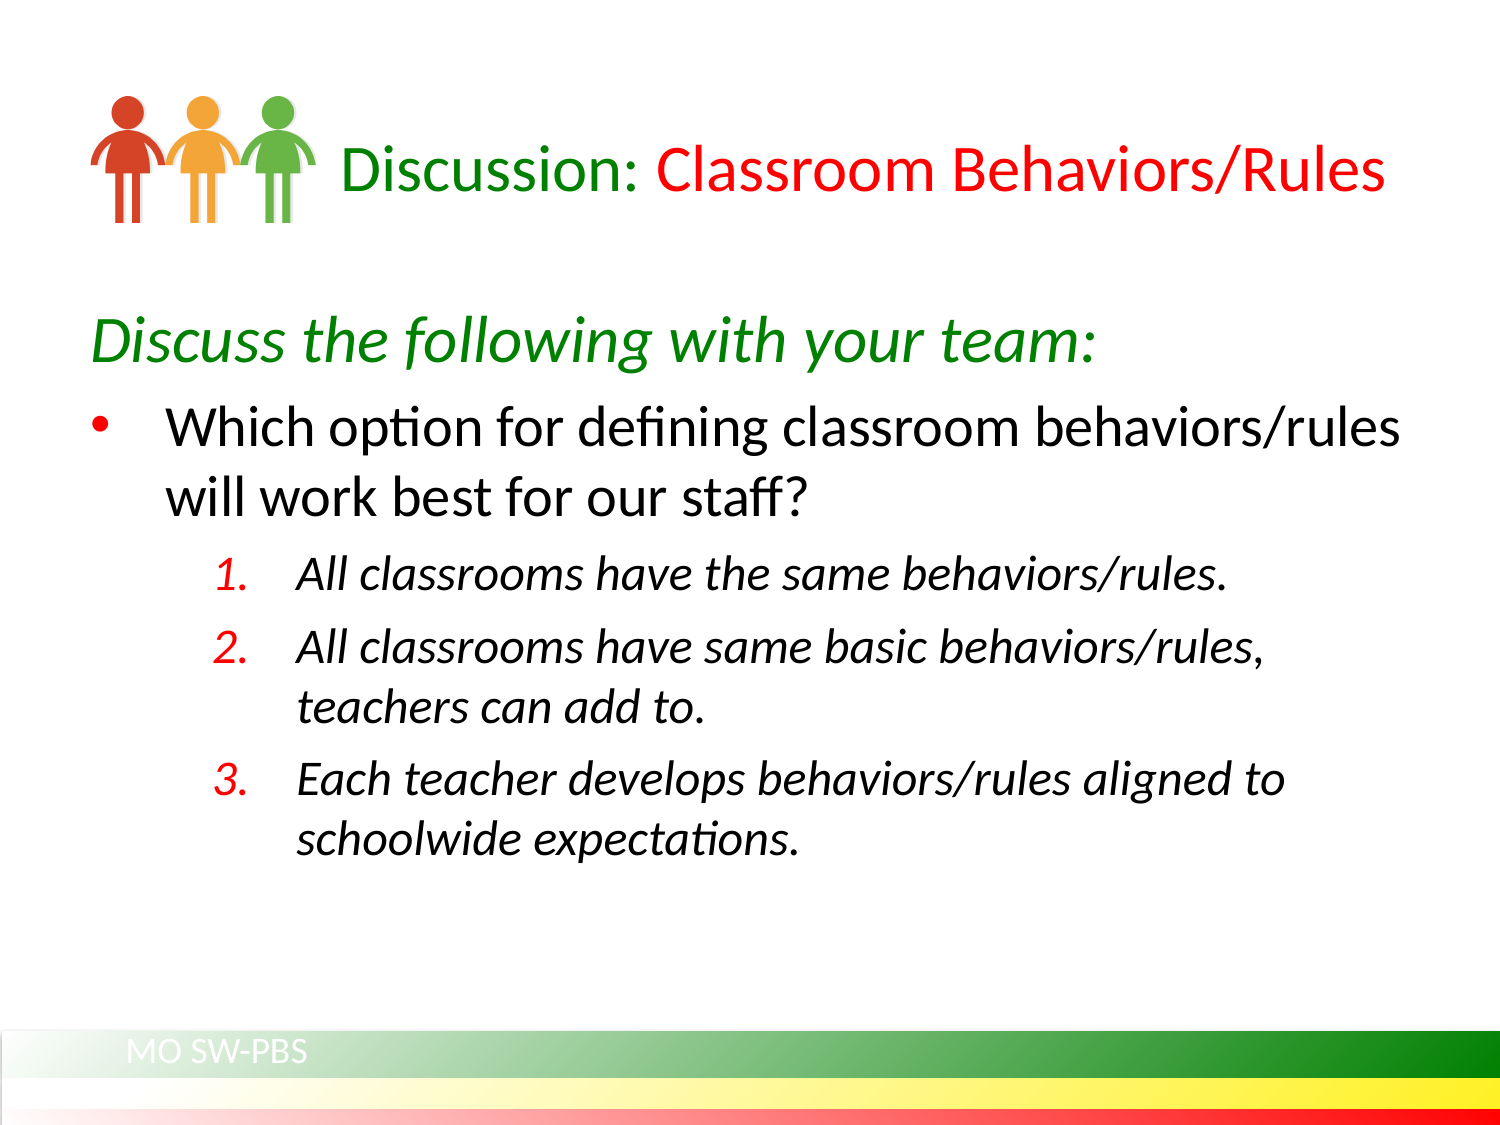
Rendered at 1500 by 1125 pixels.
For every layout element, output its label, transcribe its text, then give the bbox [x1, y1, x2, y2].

title Discussion: Classroom Behaviors/Rules [325, 87, 1427, 242]
list Discuss the following with your team: Which option for defining classroom behaviors/rules will work best for our staff? All classrooms have the same behaviors/rules. All classrooms have same basic behaviors/rules, teachers can add to. Each teacher develops behaviors/rules aligned to schoolwide expectations. [75, 288, 1425, 1005]
picture [90, 96, 316, 223]
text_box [1, 1018, 1500, 1125]
